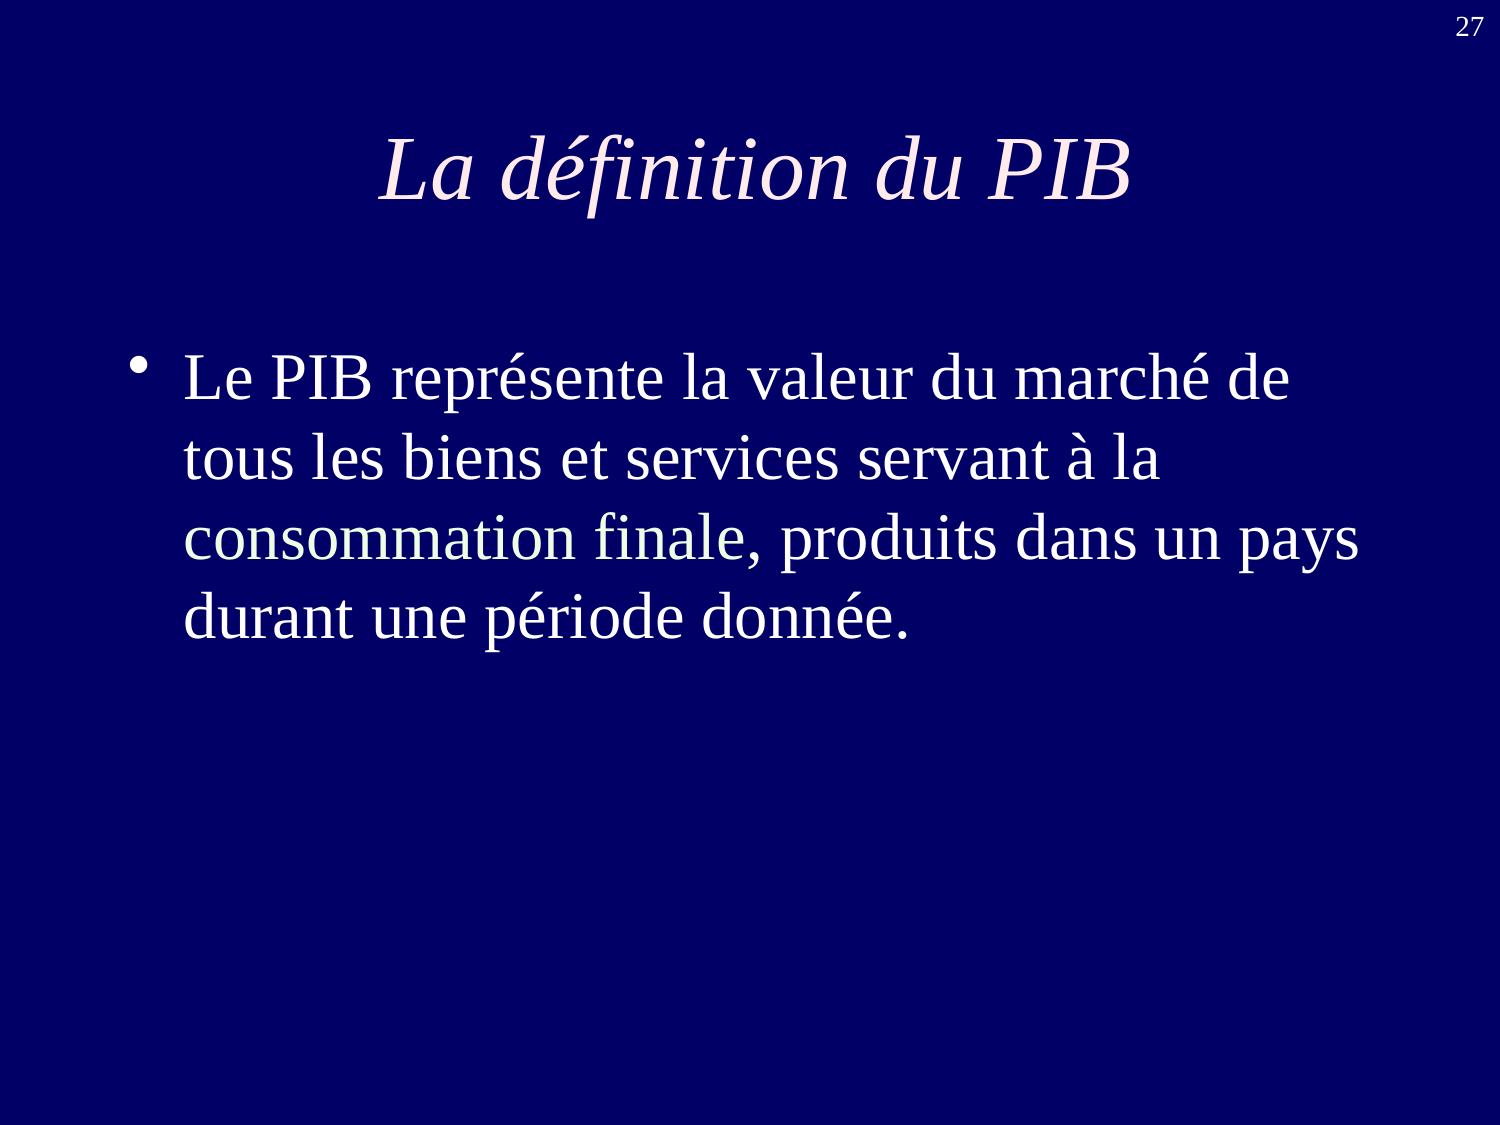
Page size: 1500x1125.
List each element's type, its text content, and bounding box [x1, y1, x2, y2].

list Le PIB représente la valeur du marché de tous les biens et services servant à la consommation finale, produits dans un pays durant une période donnée. [112, 324, 1388, 1001]
slide_number 27 [1187, 0, 1500, 76]
title La définition du PIB [62, 37, 1451, 288]
